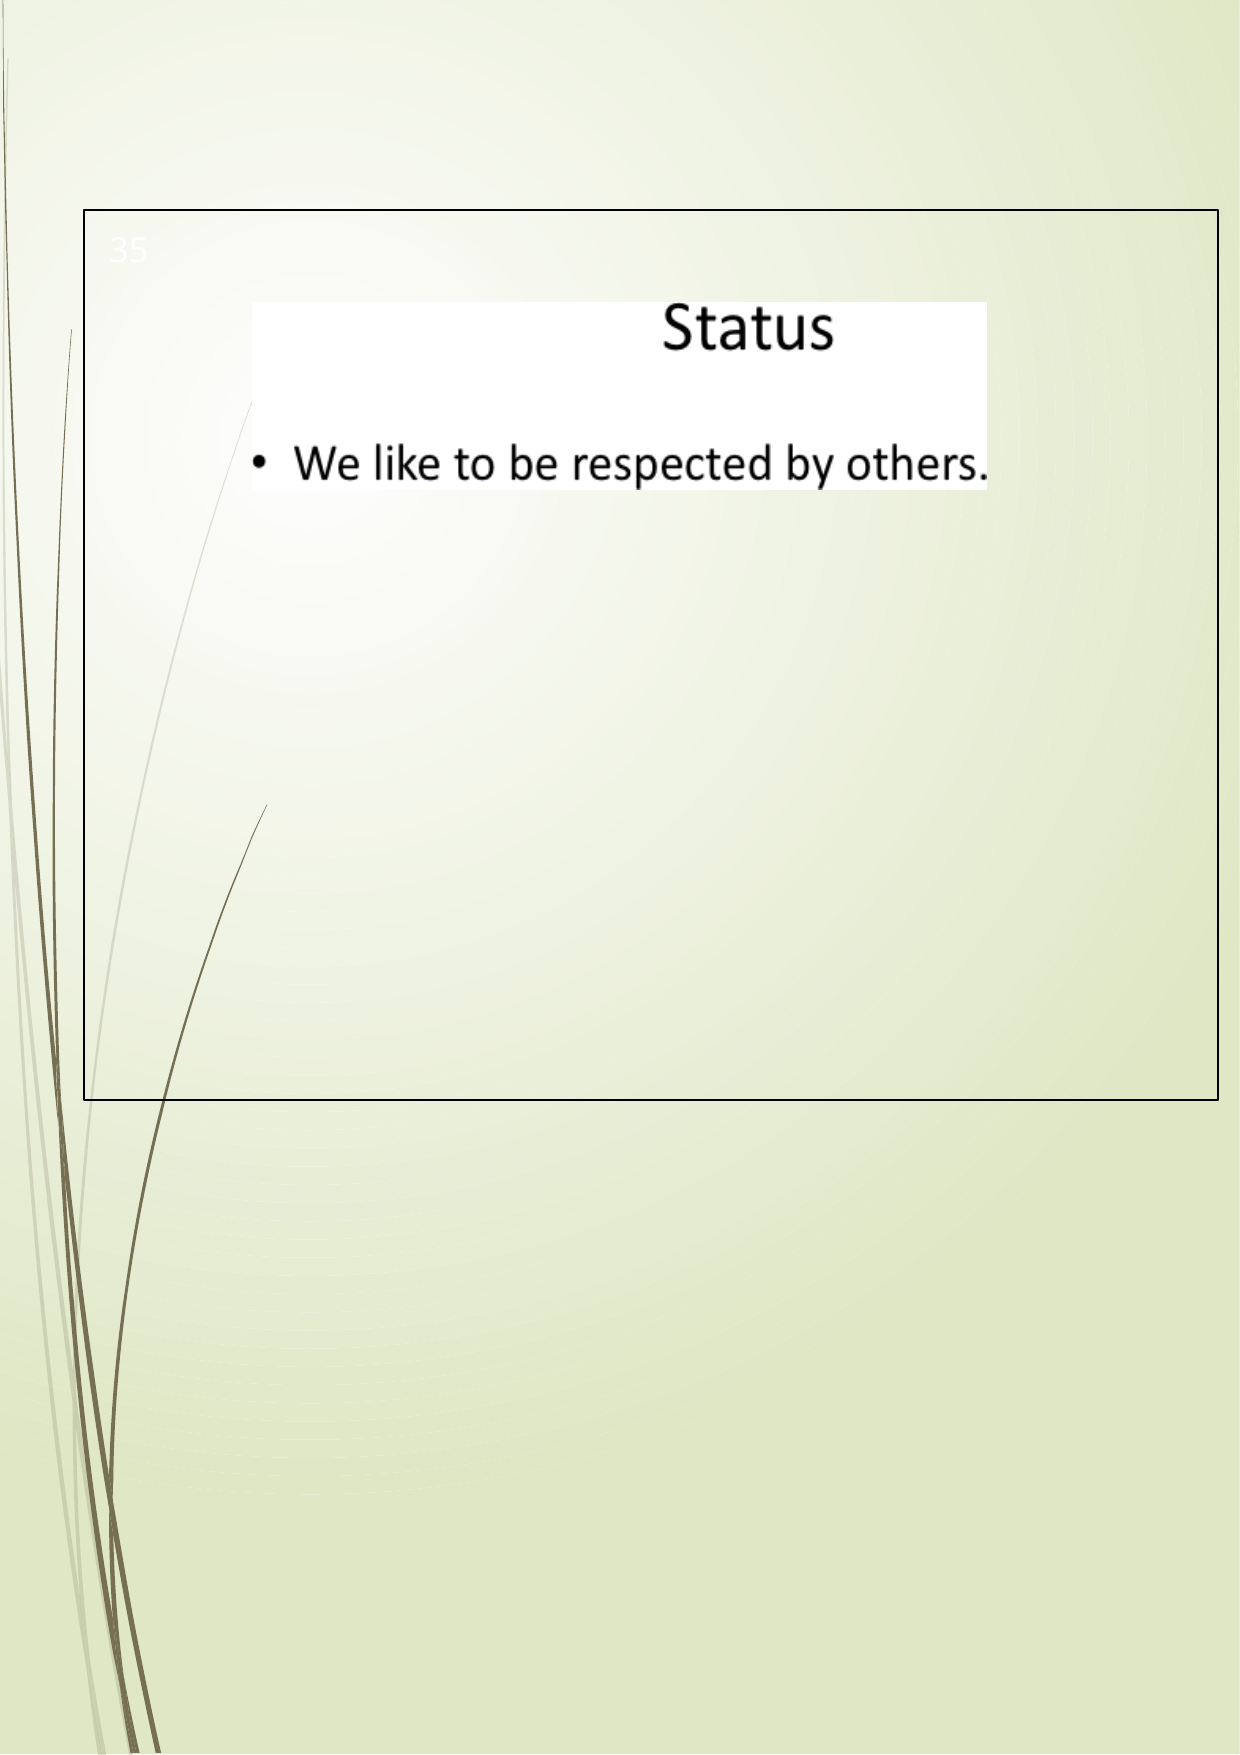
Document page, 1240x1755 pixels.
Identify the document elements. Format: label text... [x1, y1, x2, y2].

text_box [83, 209, 1219, 1101]
slide_number 35 [69, 0, 149, 758]
